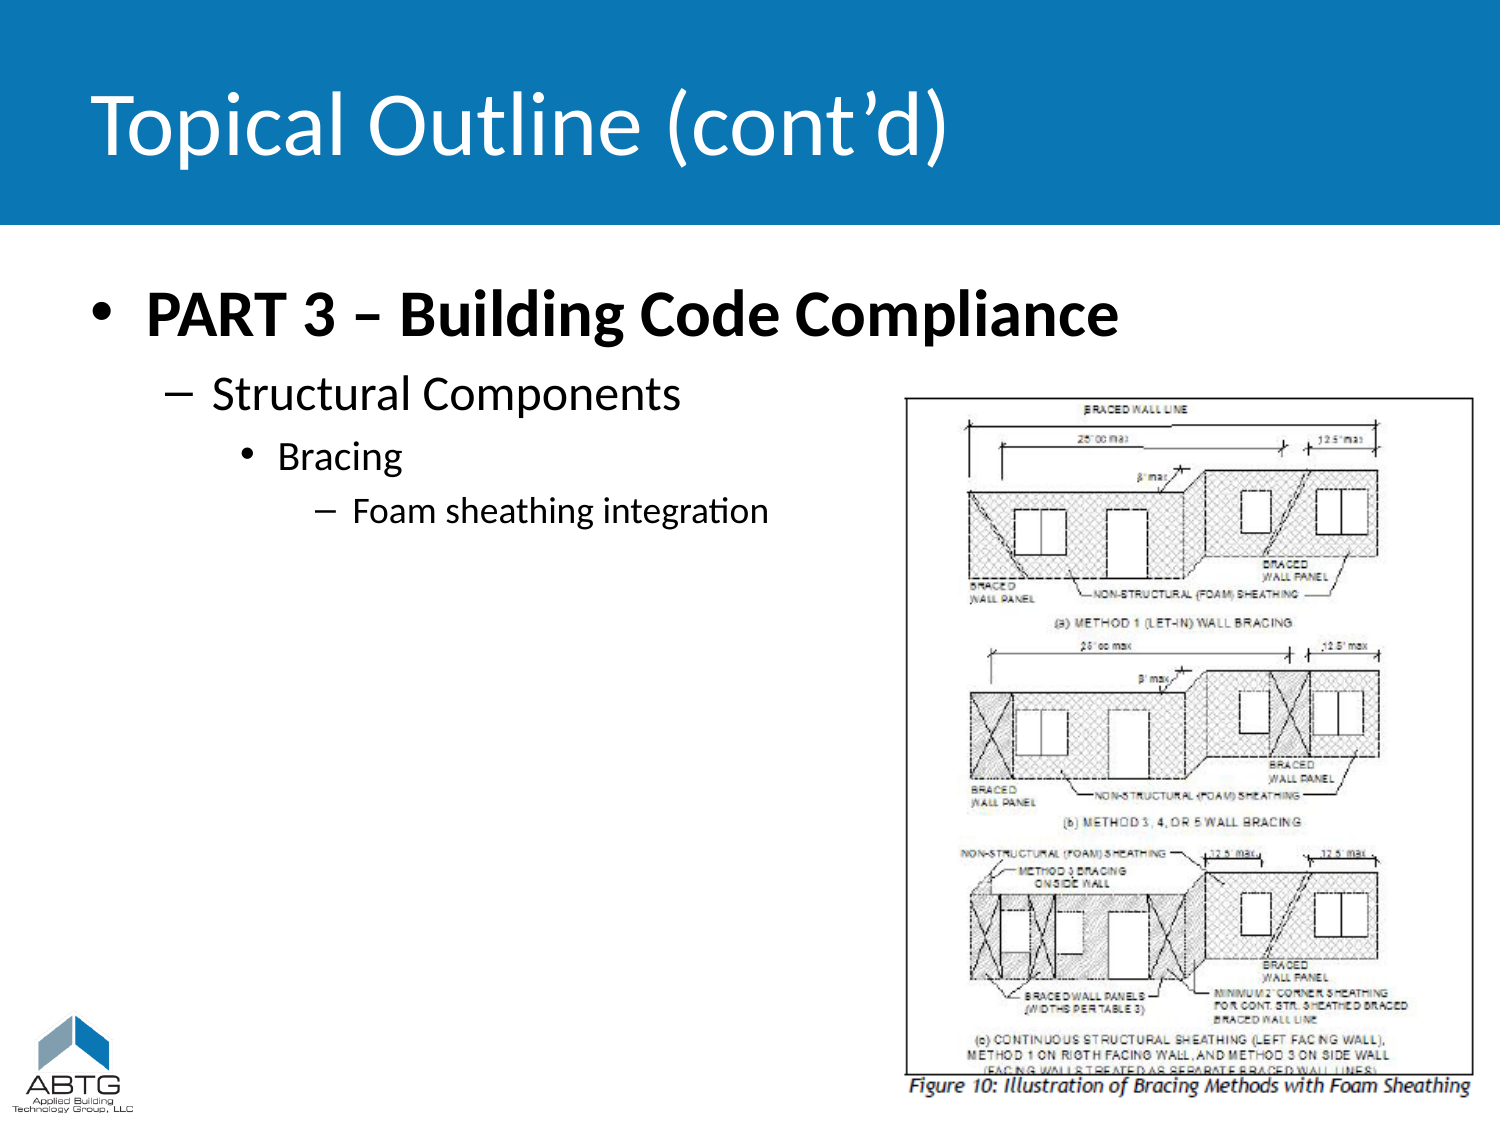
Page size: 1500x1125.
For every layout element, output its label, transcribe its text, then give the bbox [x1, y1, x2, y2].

title Topical Outline (cont’d) [75, 24, 1425, 213]
picture [899, 387, 1480, 1107]
picture [12, 1010, 133, 1113]
list PART 3 – Building Code Compliance Structural Components Bracing Foam sheathing integration [75, 262, 1138, 1005]
